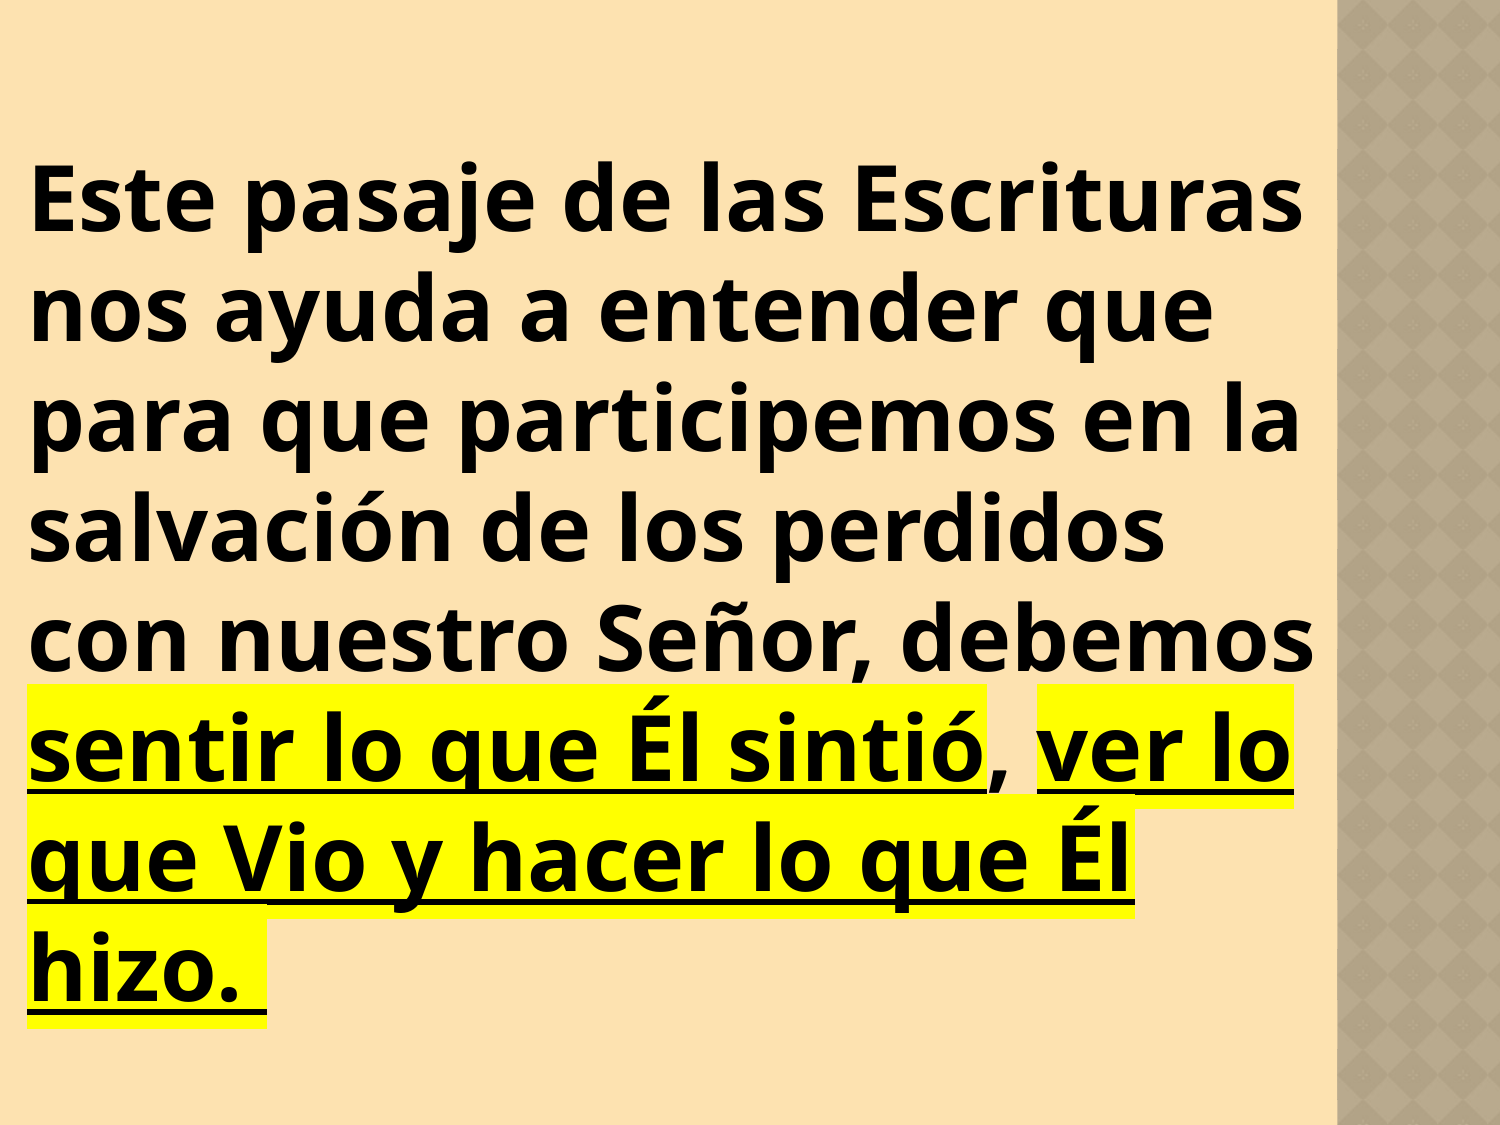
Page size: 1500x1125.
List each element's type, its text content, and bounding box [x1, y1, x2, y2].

list Este pasaje de las Escrituras nos ayuda a entender que para que participemos en la salvación de los perdidos con nuestro Señor, debemos sentir lo que Él sintió, ver lo que Vio y hacer lo que Él hizo. [12, 37, 1338, 1113]
